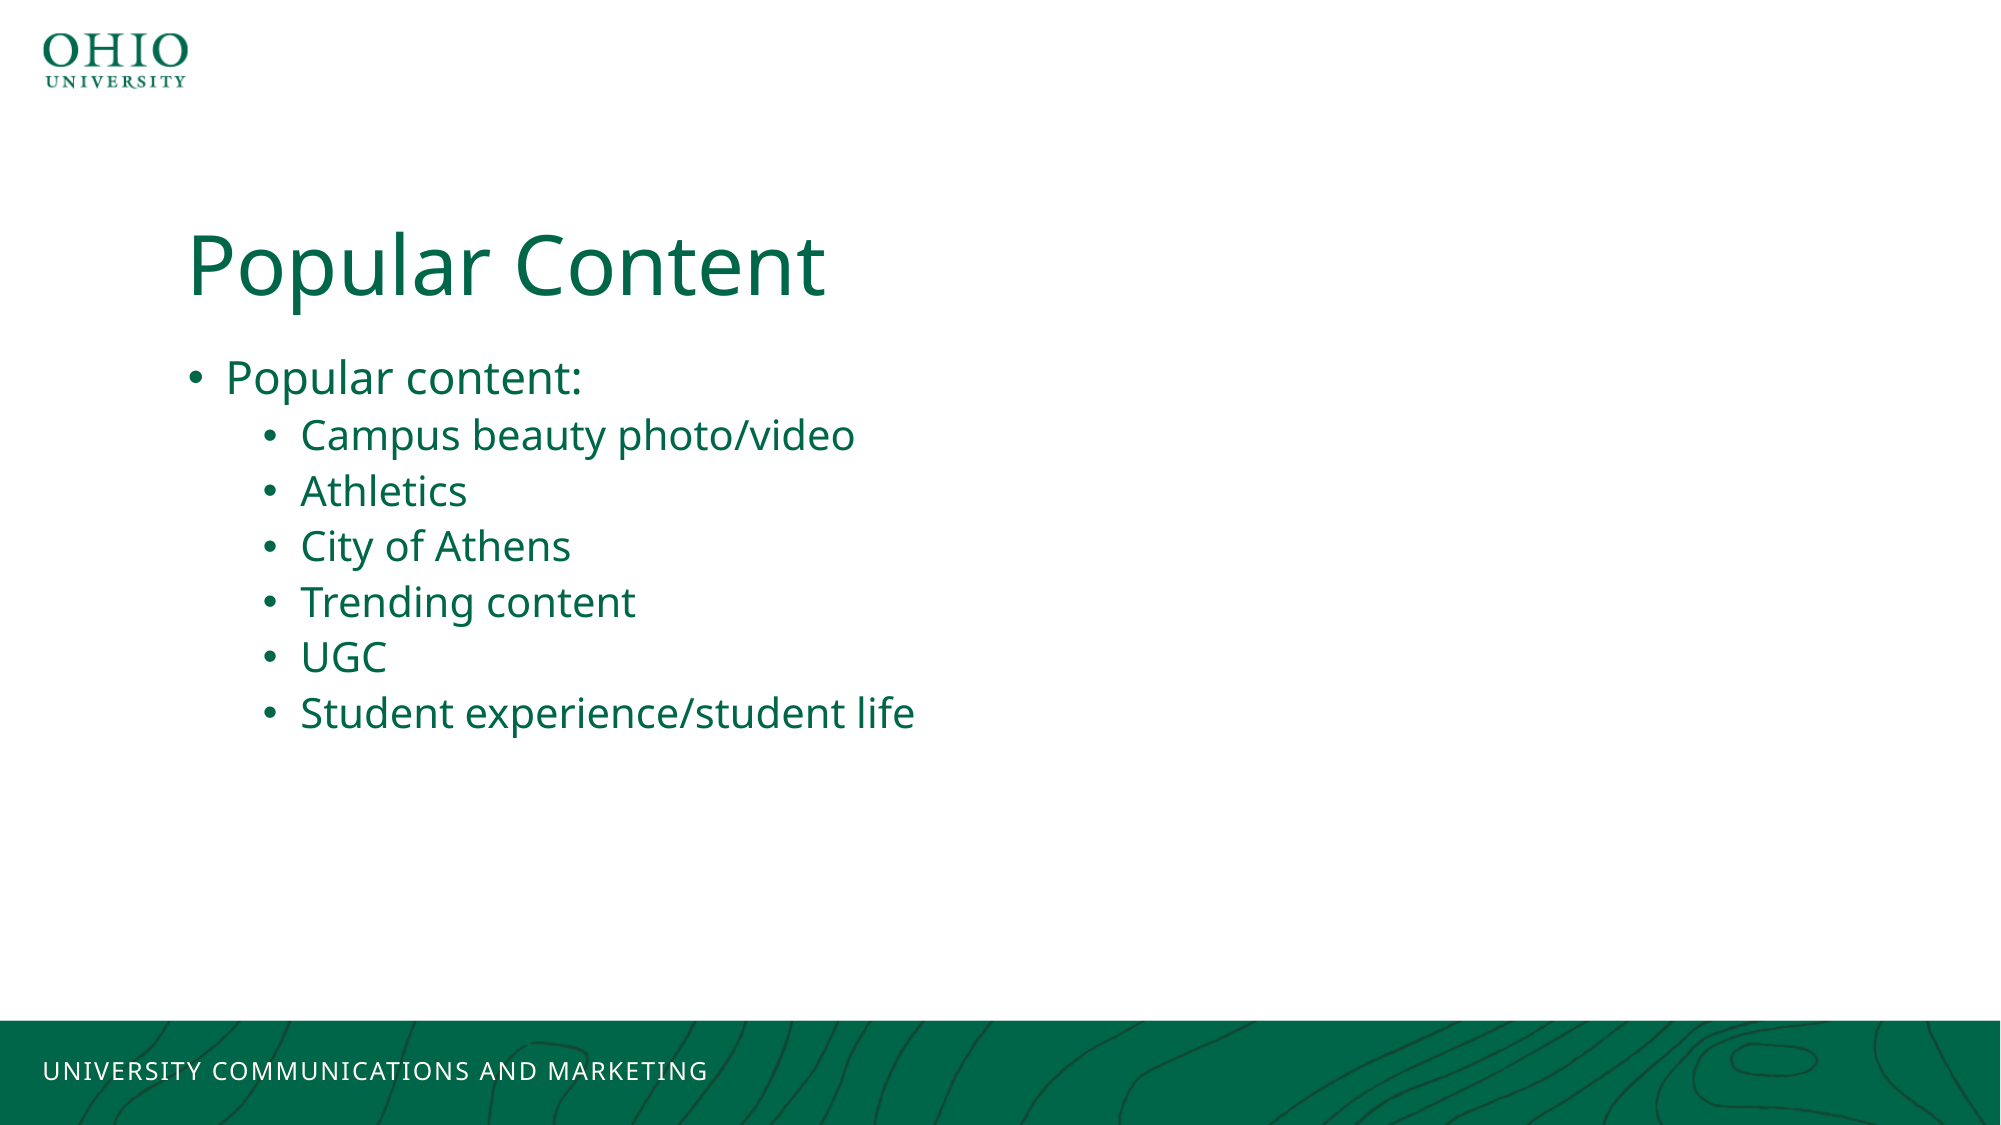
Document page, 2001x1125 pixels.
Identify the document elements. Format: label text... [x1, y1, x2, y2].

footer UNIVERSITY COMMUNICATIONS AND MARKETING [27, 1042, 1338, 1103]
list Popular content: Campus beauty photo/video Athletics City of Athens Trending content UGC Student experience/student life [172, 347, 1826, 987]
title Popular Content [171, 111, 1823, 320]
picture [0, 0, 2001, 1125]
